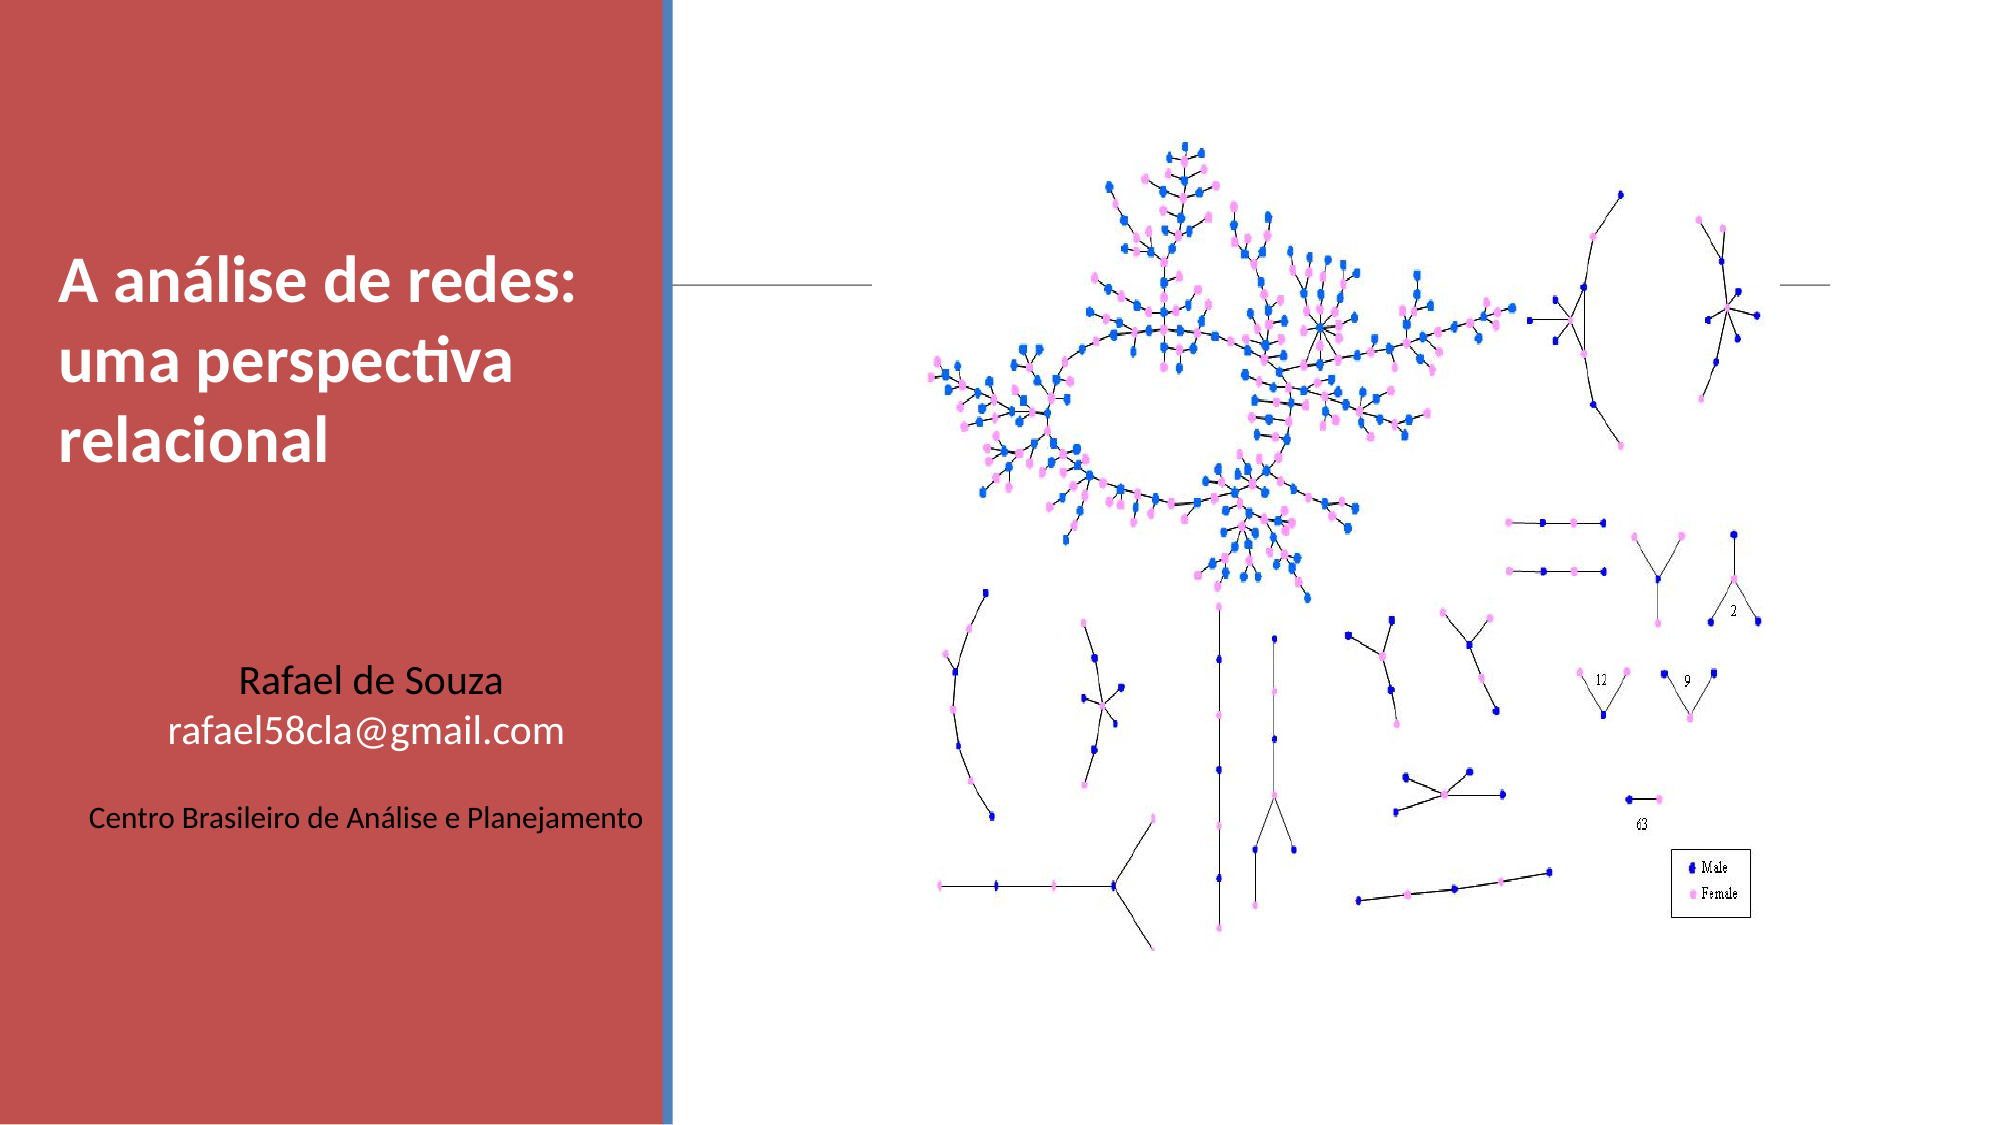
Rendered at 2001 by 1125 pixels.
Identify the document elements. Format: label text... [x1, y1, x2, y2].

picture [872, 15, 1781, 951]
text_box Rafael de Souza rafael58cla@gmail.com Centro Brasileiro de Análise e Planejamento [24, 645, 709, 1023]
text_box A análise de redes: uma perspectiva relacional [43, 92, 618, 483]
